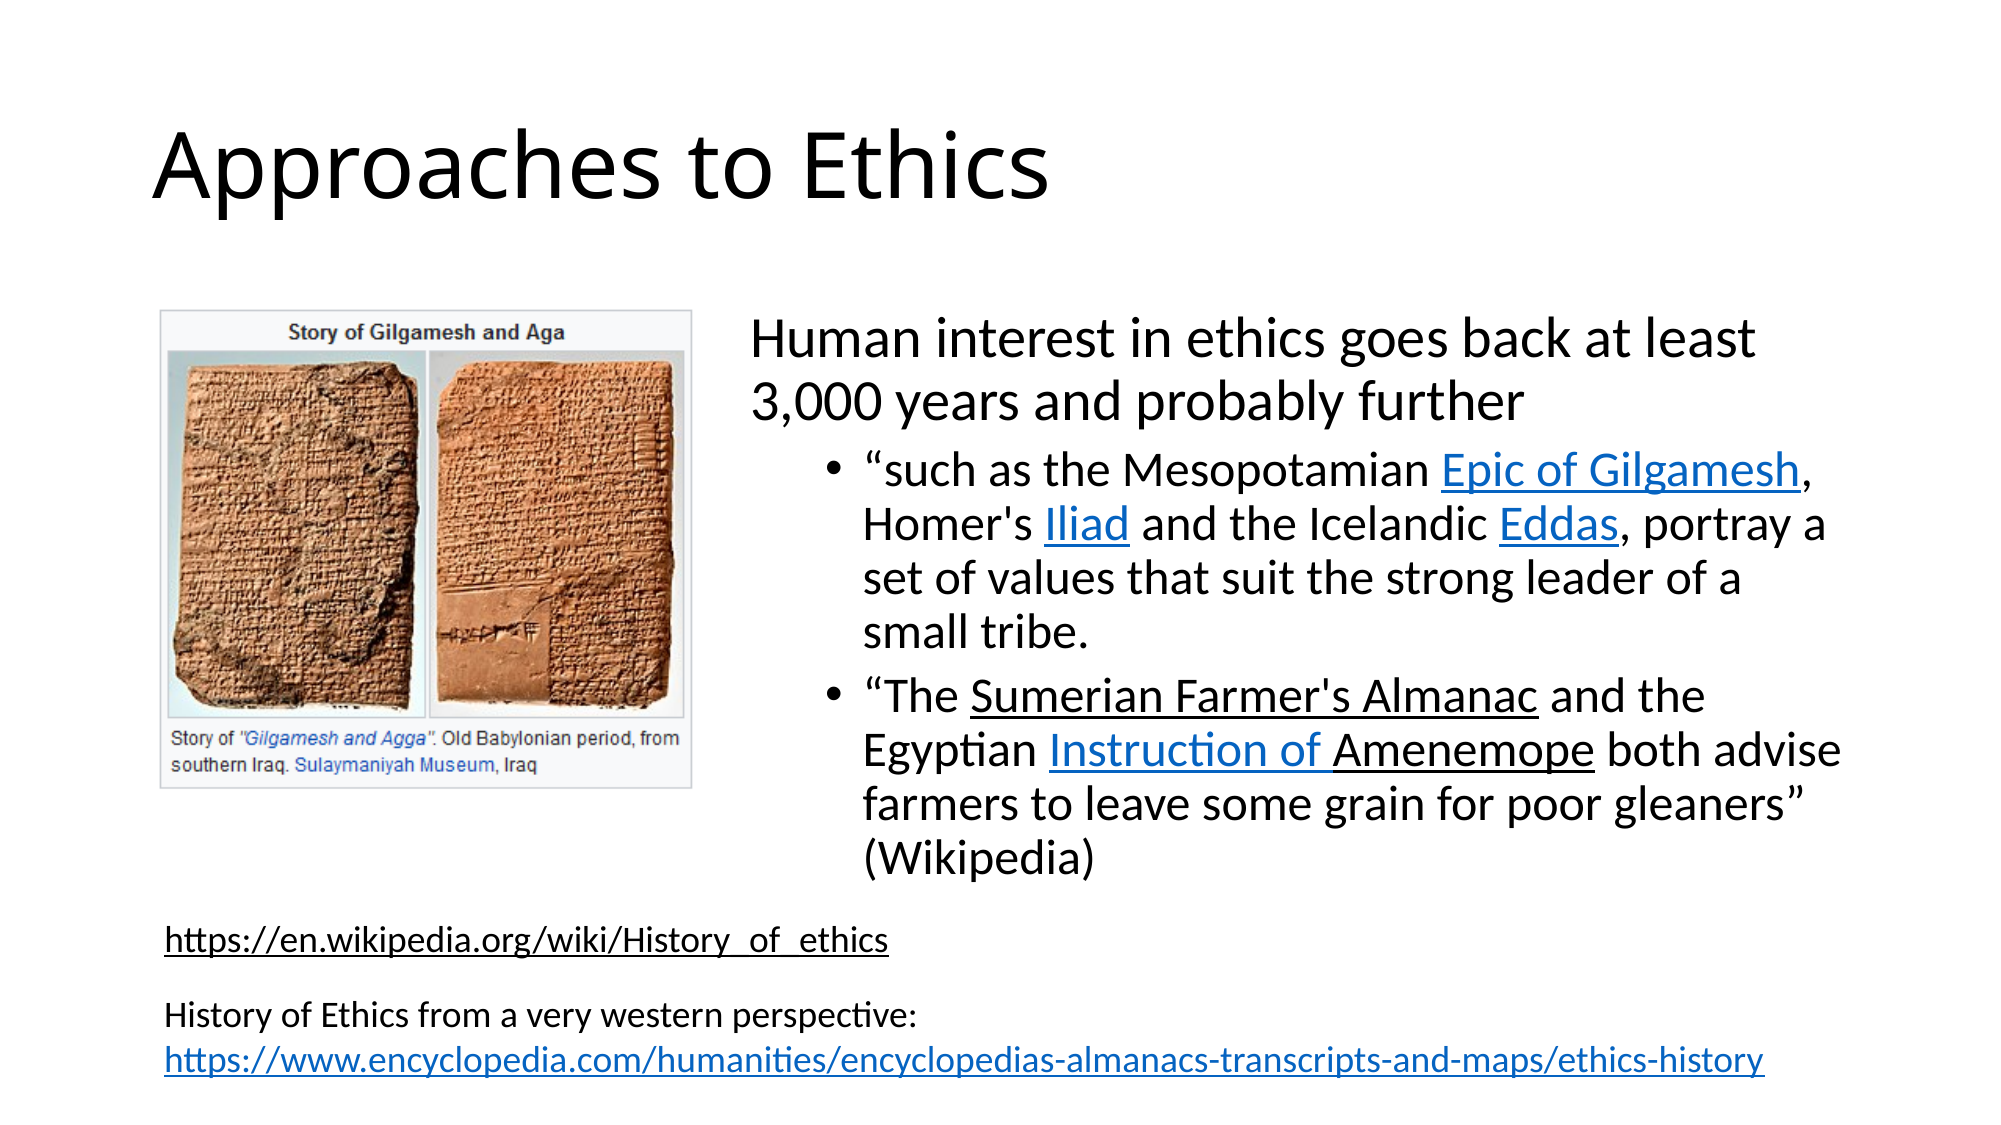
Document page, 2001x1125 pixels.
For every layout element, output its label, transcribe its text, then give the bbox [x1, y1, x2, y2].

picture [149, 299, 705, 800]
text_box https://en.wikipedia.org/wiki/History_of_ethics [149, 907, 1150, 967]
text_box History of Ethics from a very western perspective: https://www.encyclopedia.com/humanities/encyclopedias-almanacs-transcripts-and-maps/ethics-history [149, 982, 1875, 1088]
list Human interest in ethics goes back at least 3,000 years and probably further “such as the Mesopotamian Epic of Gilgamesh, Homer's Iliad and the Icelandic Eddas, portray a set of values that suit the strong leader of a small tribe. “The Sumerian Farmer's Almanac and the Egyptian Instruction of Amenemope both advise farmers to leave some grain for poor gleaners” (Wikipedia) [735, 299, 1863, 982]
title Approaches to Ethics [137, 59, 1863, 278]
